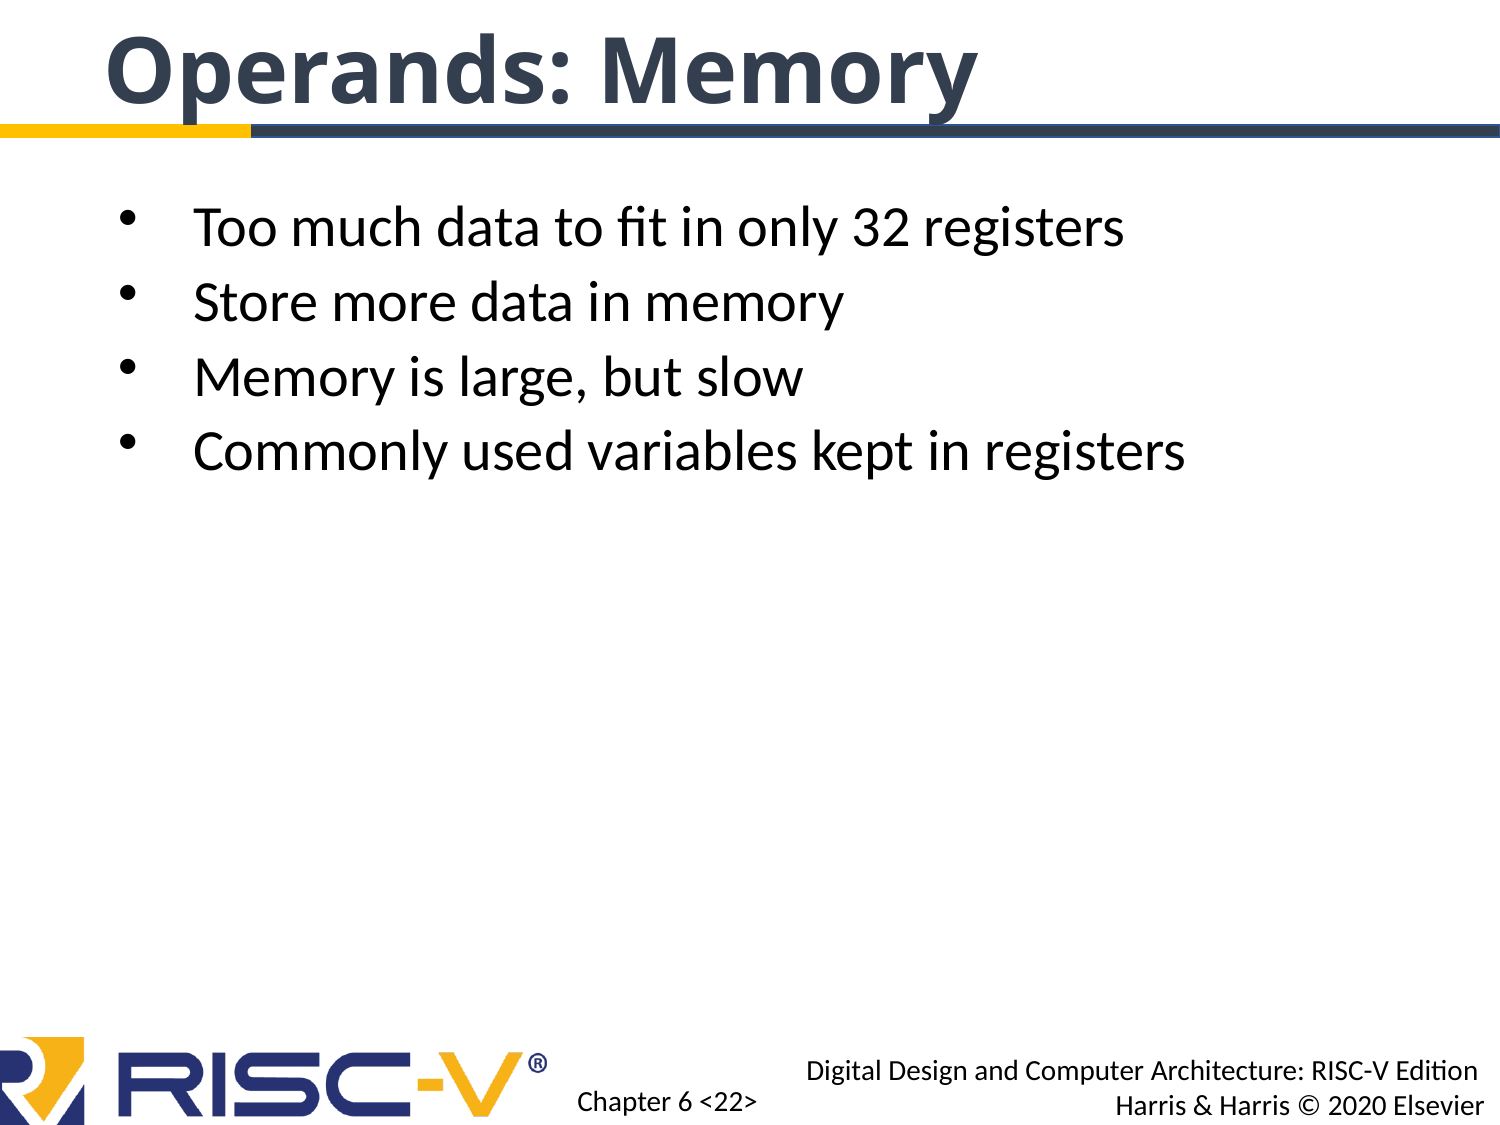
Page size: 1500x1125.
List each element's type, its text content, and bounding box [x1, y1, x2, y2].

picture [0, 1037, 547, 1125]
title Operands: Memory [12, 11, 1488, 138]
list Too much data to fit in only 32 registers Store more data in memory Memory is large, but slow Commonly used variables kept in registers [103, 189, 1397, 1014]
